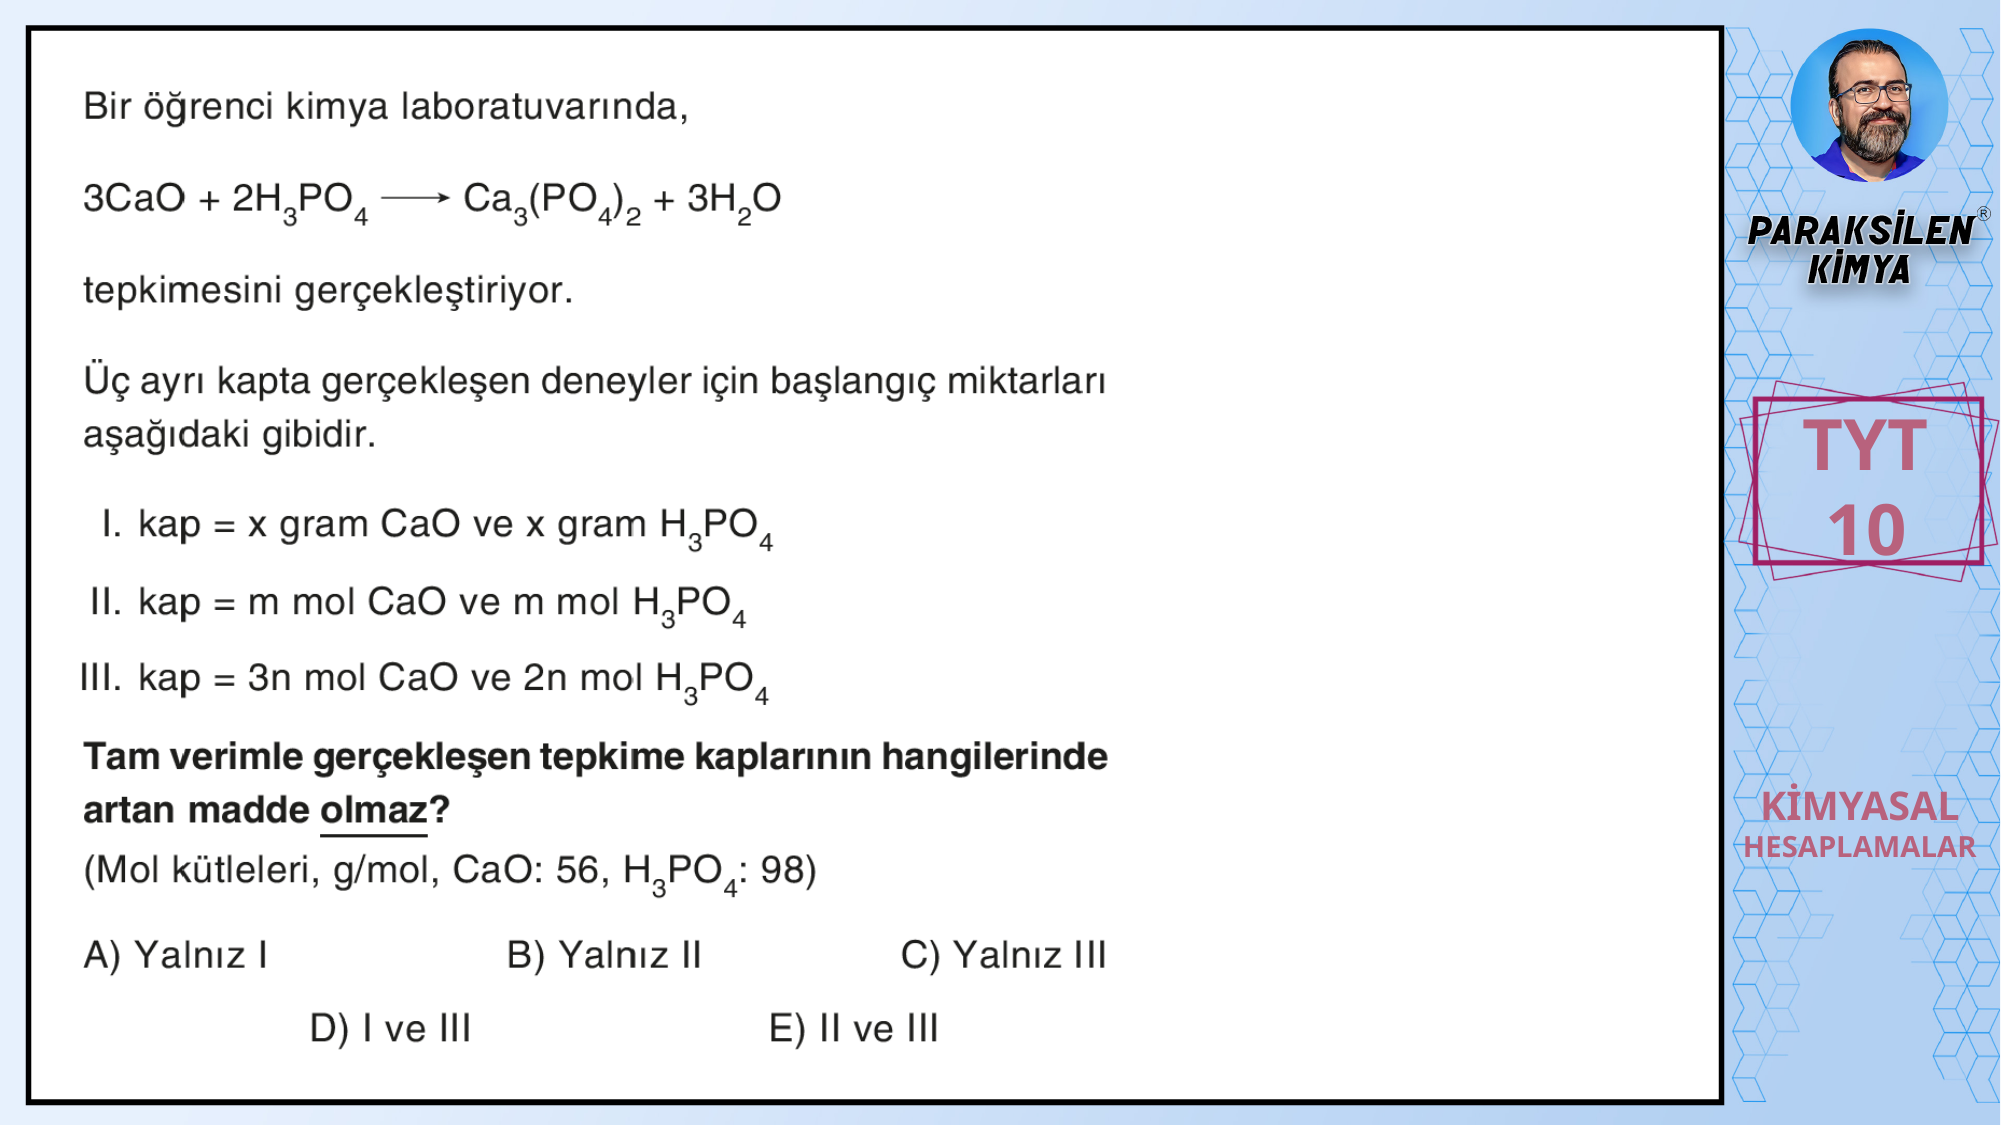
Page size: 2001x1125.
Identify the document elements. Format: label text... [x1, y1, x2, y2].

text_box KİMYASAL HESAPLAMALAR [1719, 773, 2000, 871]
picture [0, 0, 2001, 1125]
text_box TYT 10 [1755, 392, 1977, 577]
